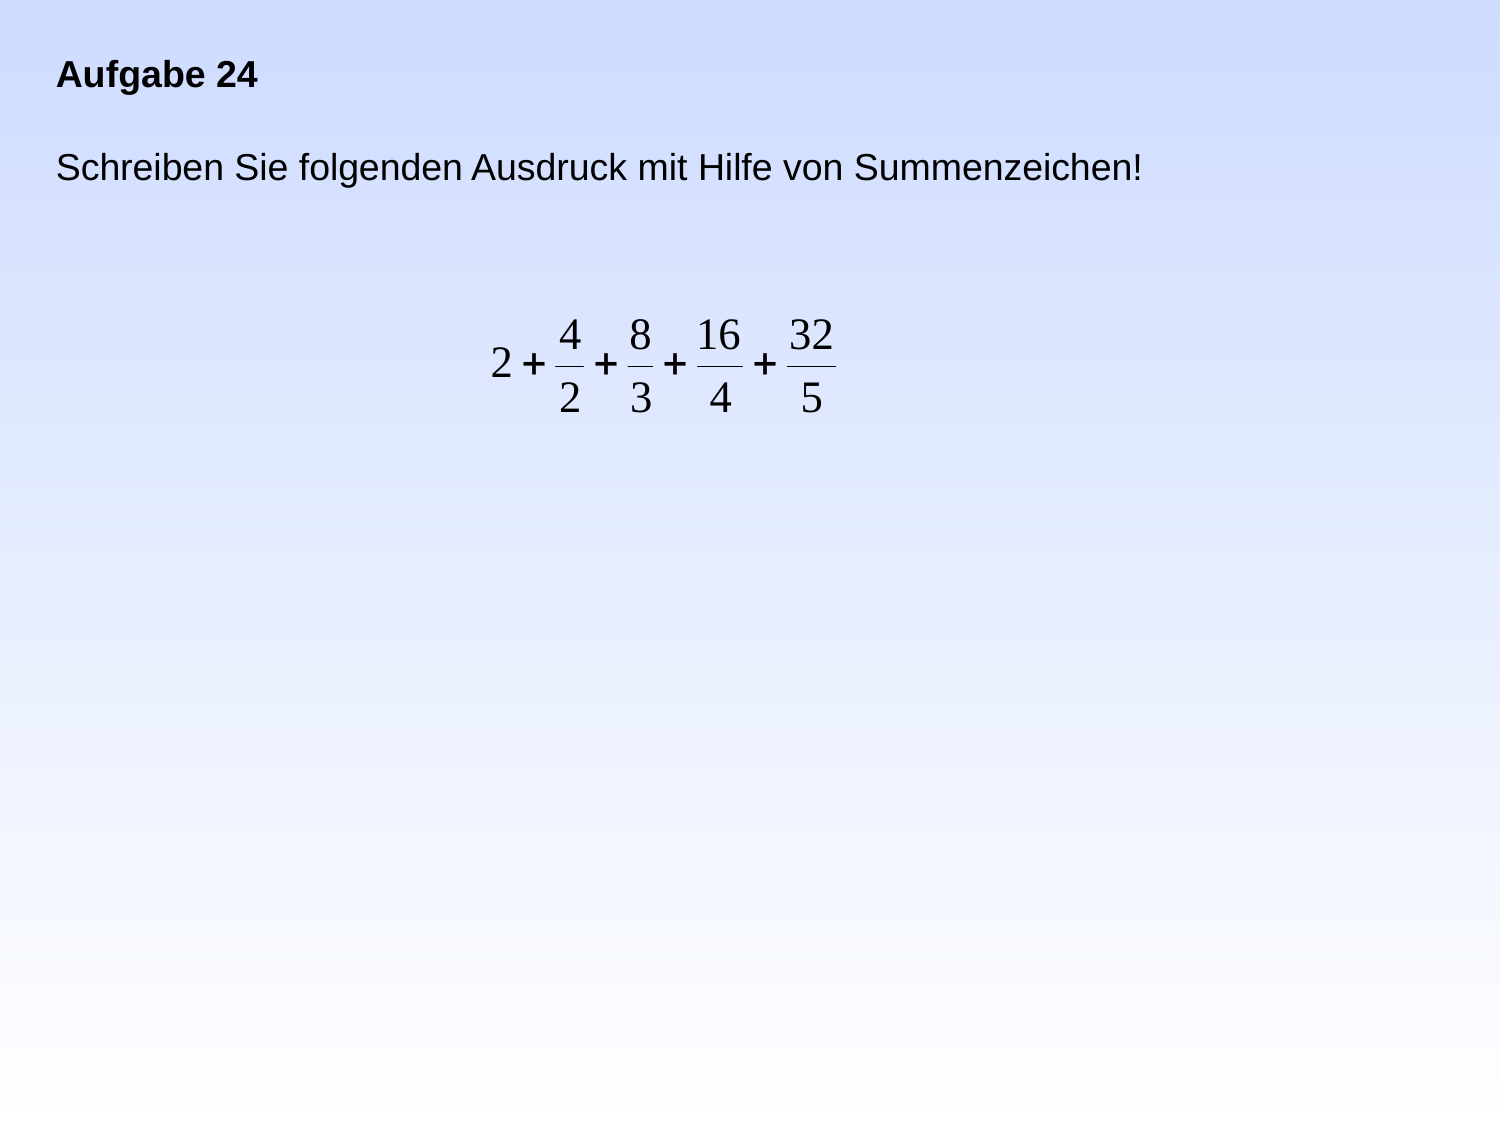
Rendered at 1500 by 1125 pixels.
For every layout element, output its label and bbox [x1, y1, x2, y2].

text_box [41, 135, 1223, 196]
text_box [483, 304, 845, 492]
text_box [41, 42, 490, 103]
